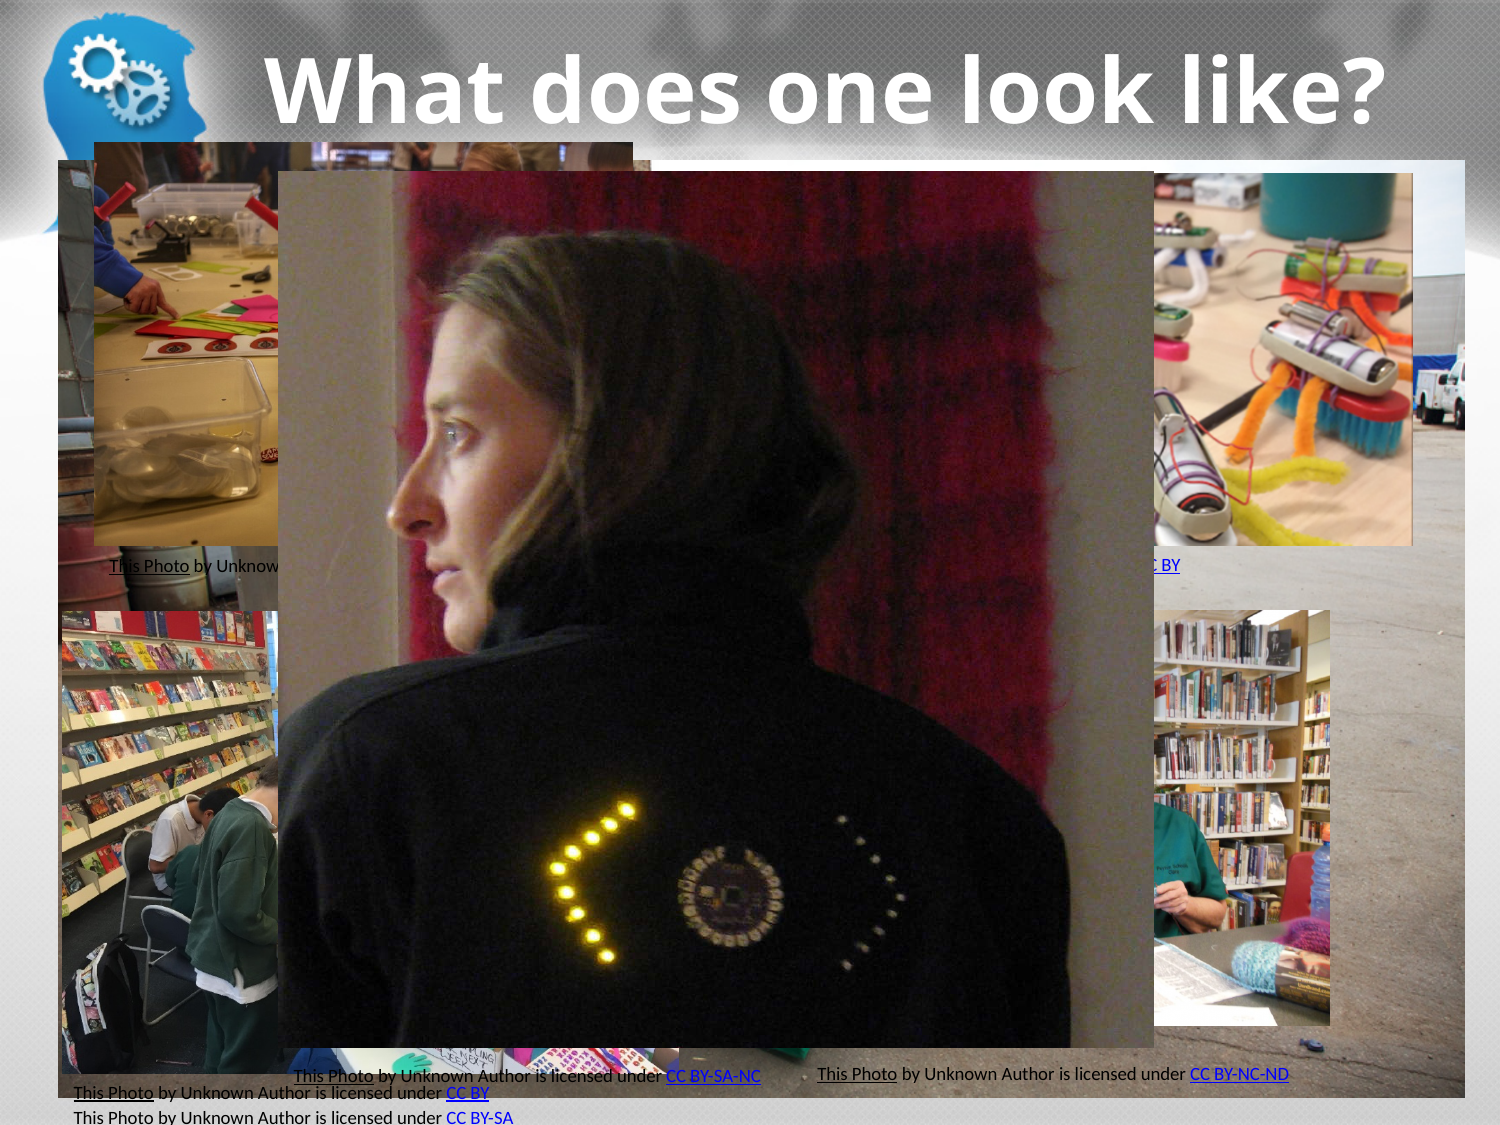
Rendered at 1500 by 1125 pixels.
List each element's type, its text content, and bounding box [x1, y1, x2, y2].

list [94, 141, 633, 546]
text_box This Photo by Unknown Author is licensed under CC BY-SA [58, 1098, 1500, 1125]
picture [0, 0, 1500, 1125]
title What does one look like? [249, 24, 1475, 150]
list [1155, 172, 1413, 546]
